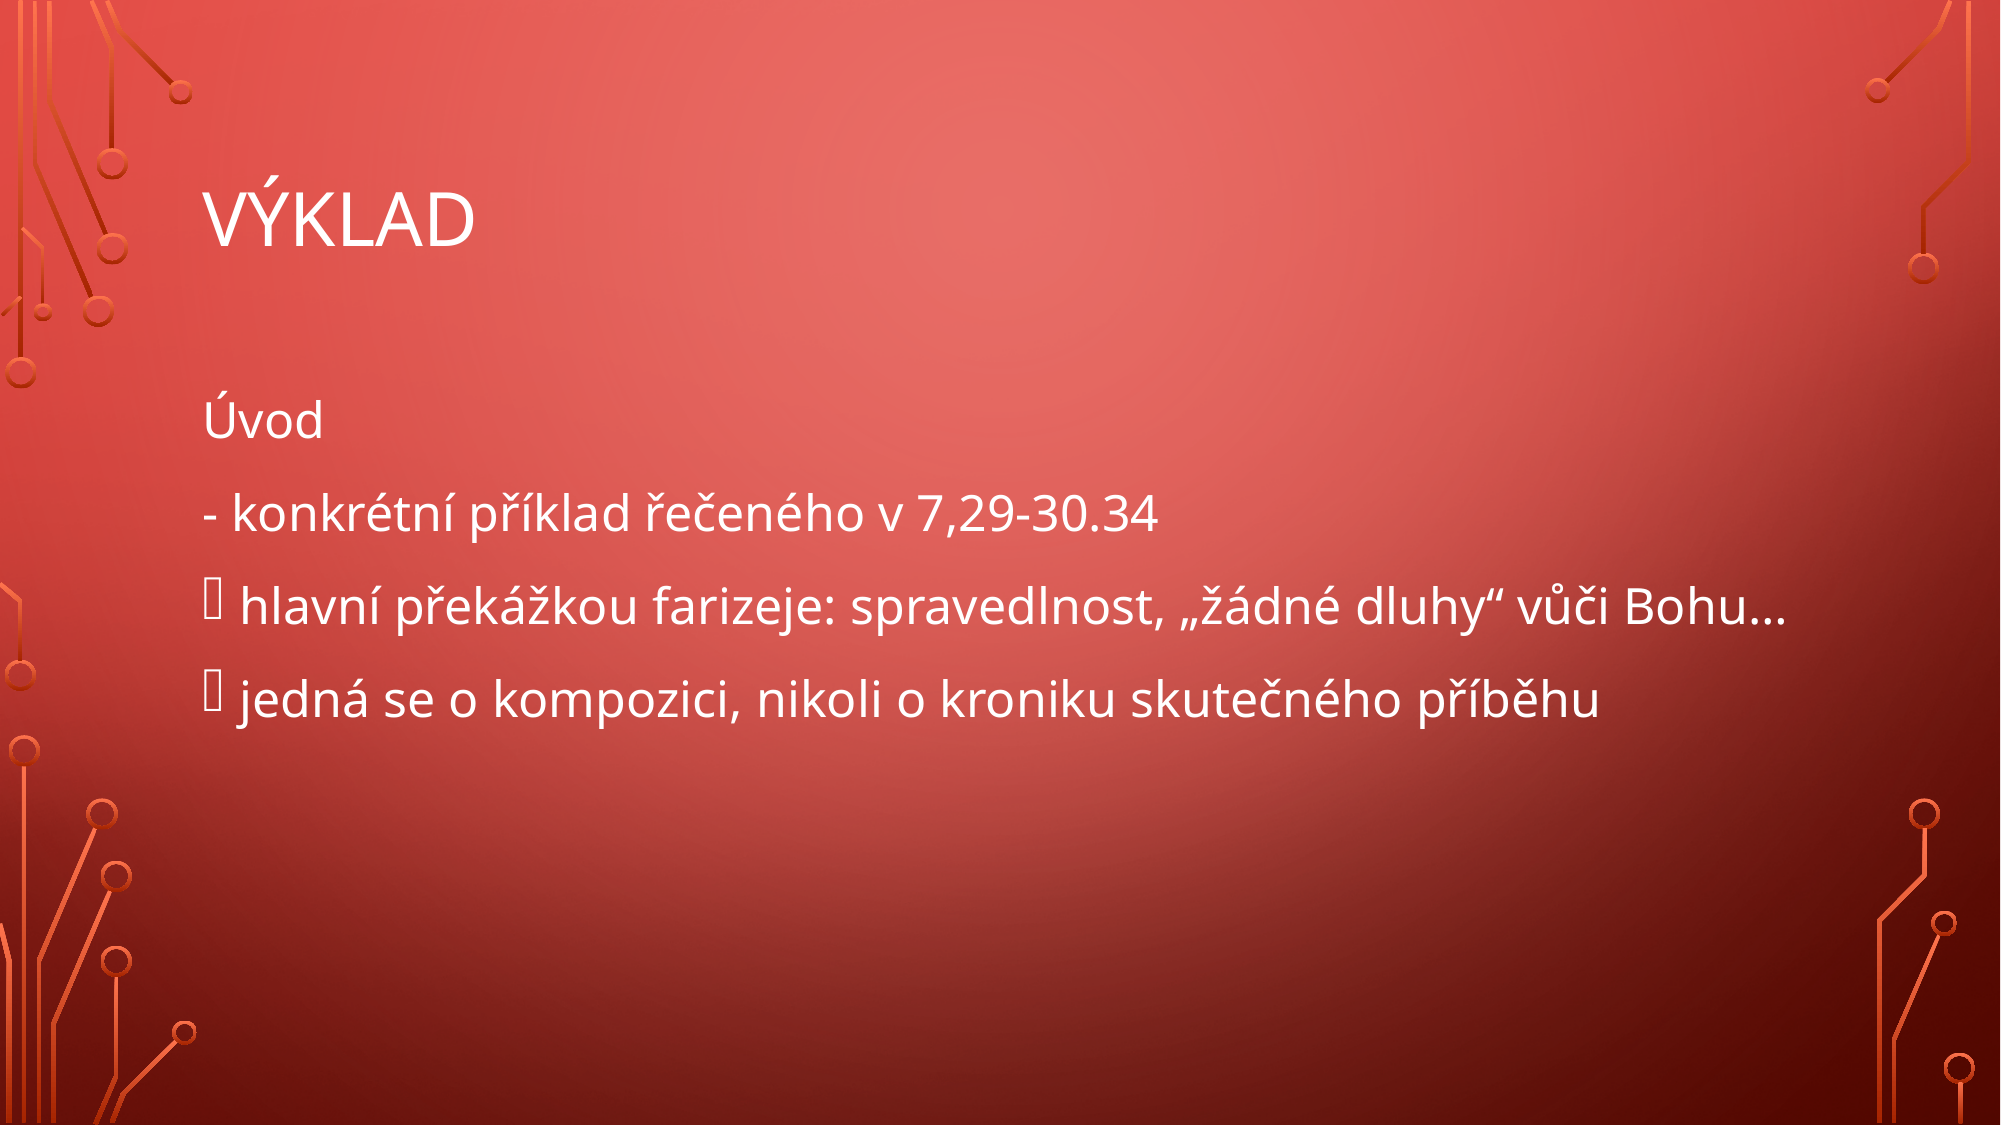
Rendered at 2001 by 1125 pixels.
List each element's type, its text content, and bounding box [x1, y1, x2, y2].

title Výklad [187, 101, 1813, 344]
list Úvod - konkrétní příklad řečeného v 7,29-30.34 hlavní překážkou farizeje: spravedlnost, „žádné dluhy“ vůči Bohu… jedná se o kompozici, nikoli o kroniku skutečného příběhu [187, 369, 1813, 950]
